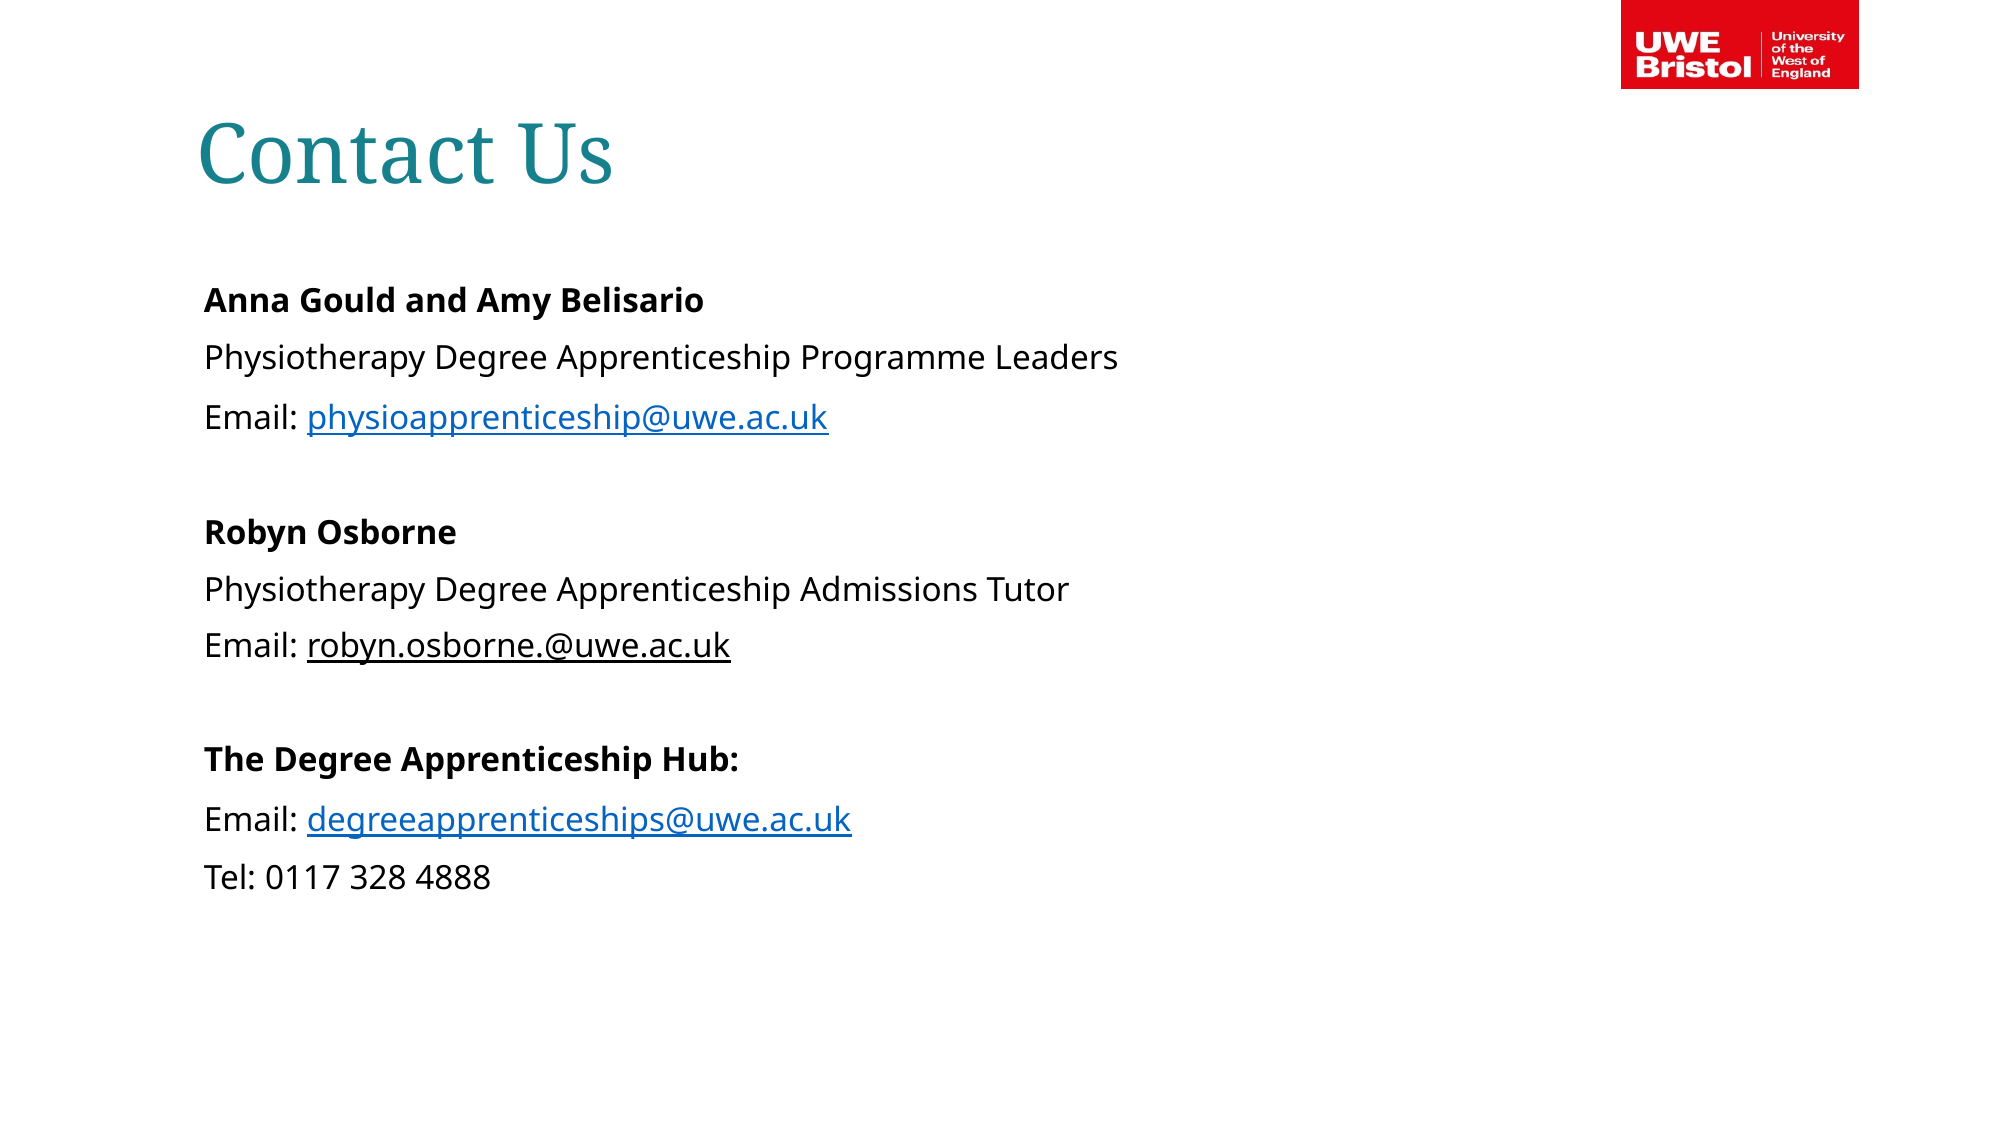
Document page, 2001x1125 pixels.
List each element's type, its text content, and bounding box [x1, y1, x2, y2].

list Contact Us [196, 113, 1622, 219]
picture [1621, 0, 1859, 89]
list Anna Gould and Amy Belisario Physiotherapy Degree Apprenticeship Programme Leaders Email: physioapprenticeship@uwe.ac.uk Robyn Osborne Physiotherapy Degree Apprenticeship Admissions Tutor Email: robyn.osborne.@uwe.ac.uk The Degree Apprenticeship Hub: Email: degreeapprenticeships@uwe.ac.uk Tel: 0117 328 4888 [188, 219, 1622, 976]
